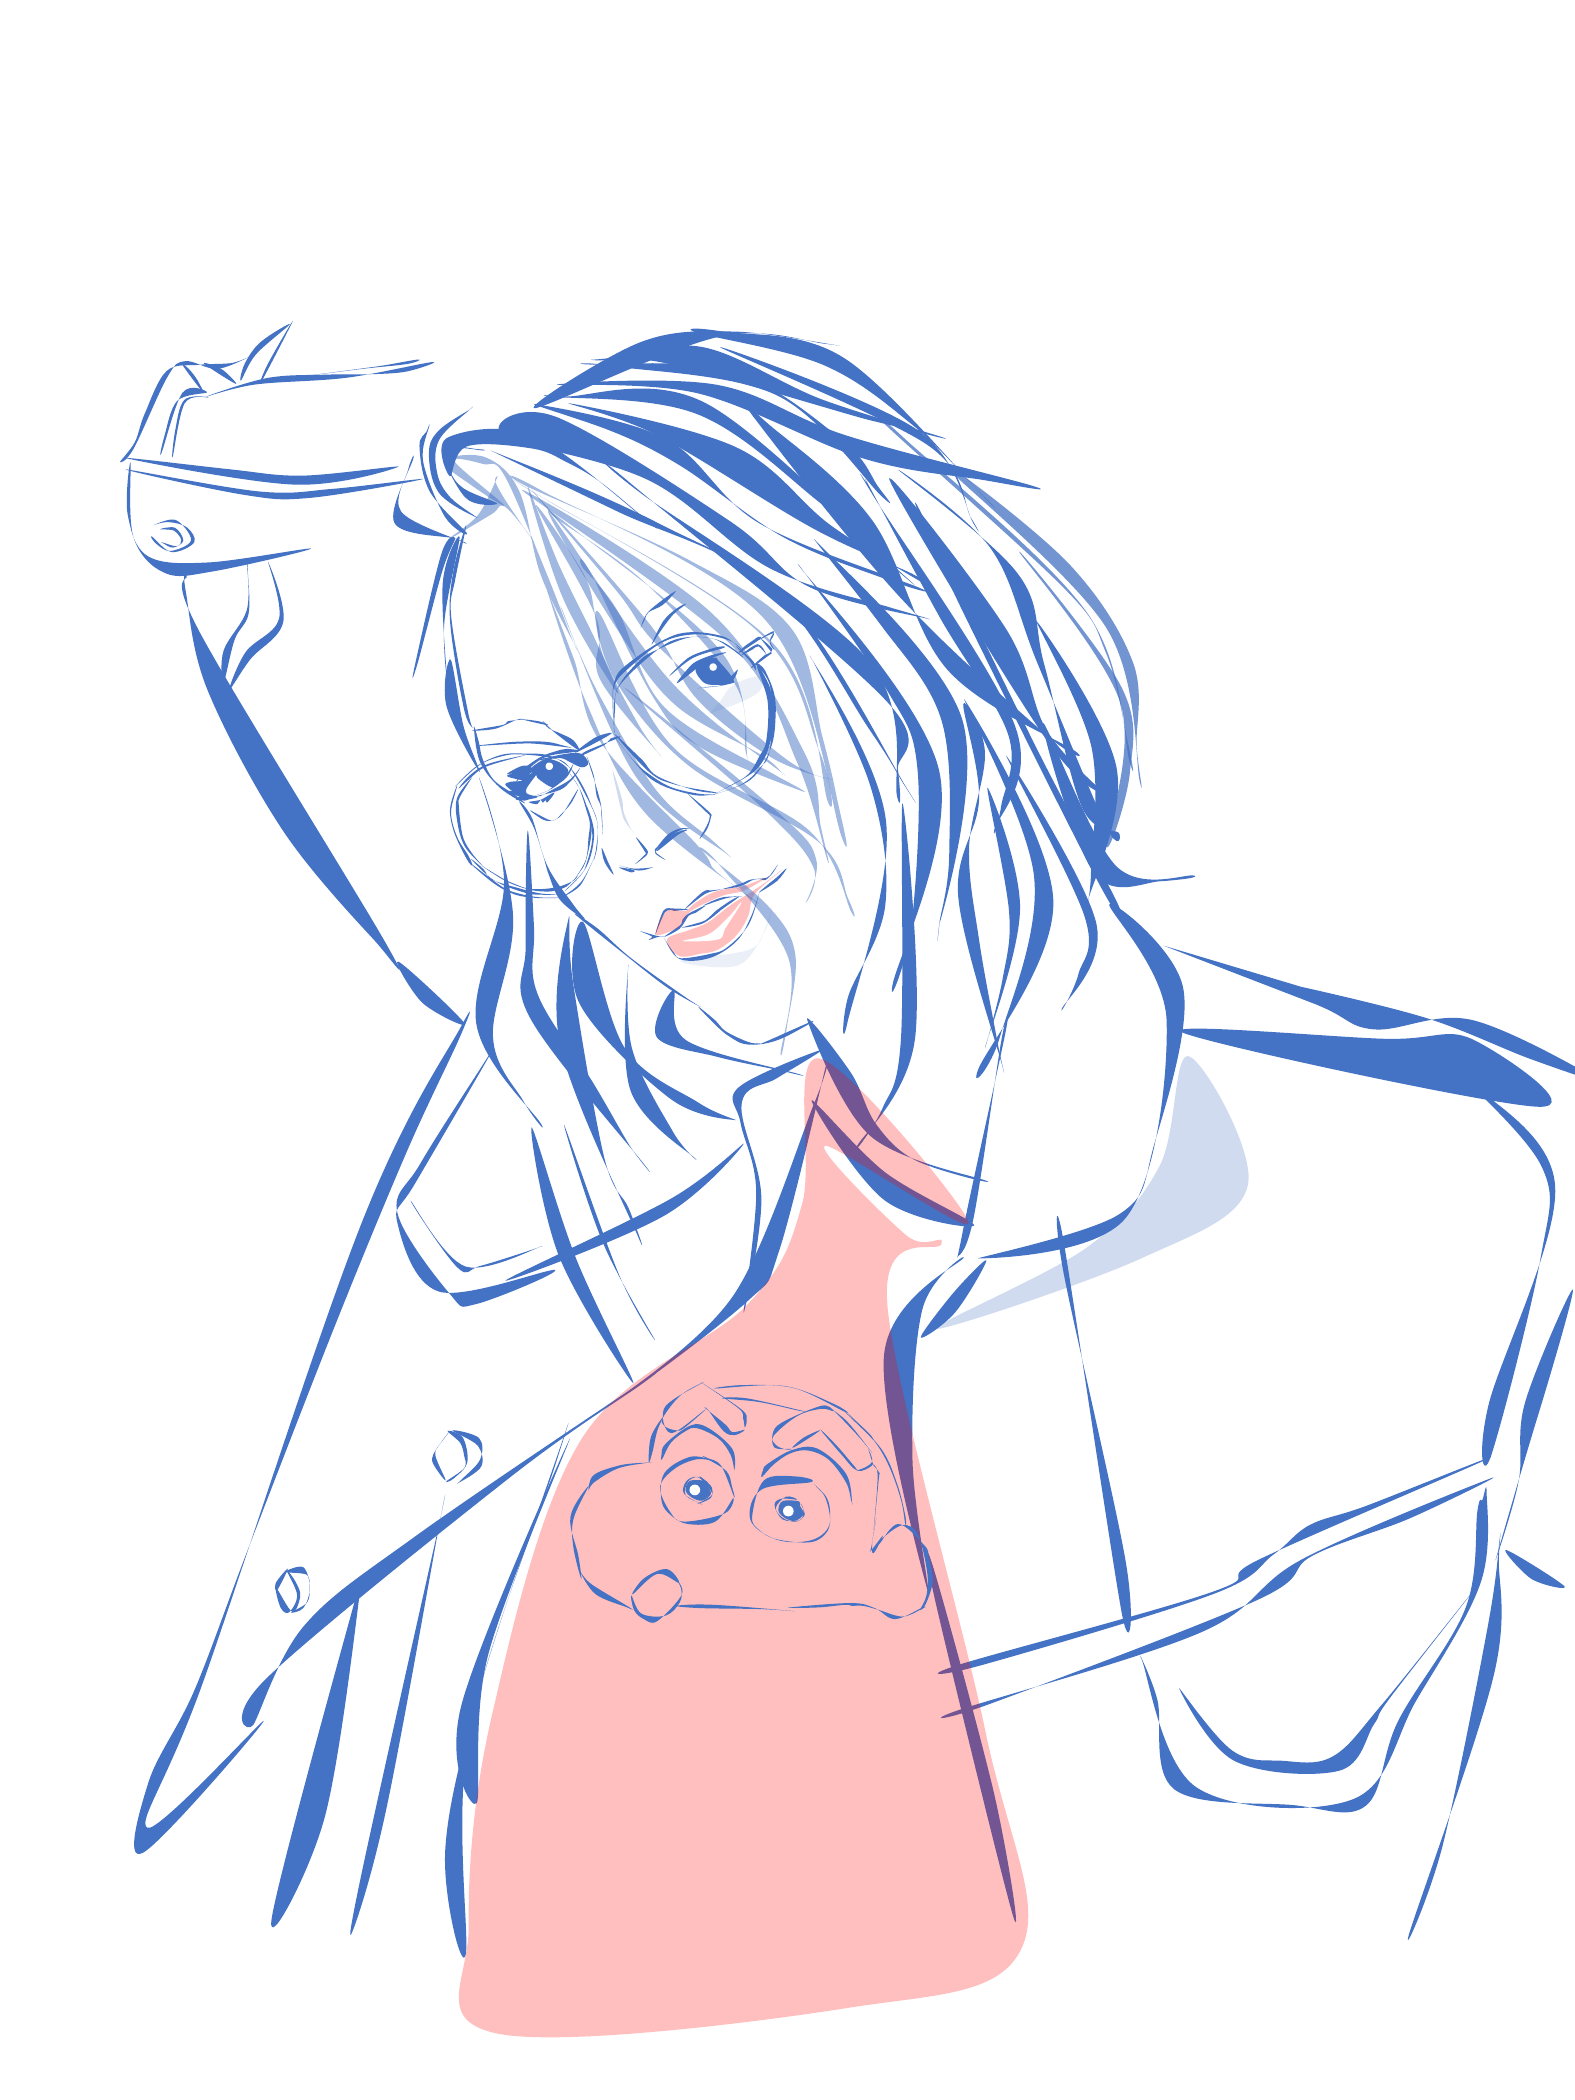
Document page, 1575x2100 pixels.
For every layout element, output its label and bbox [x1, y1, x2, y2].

text_box [445, 1885, 467, 1959]
text_box [1406, 1885, 1432, 1942]
text_box [457, 1885, 1030, 2039]
text_box [570, 1381, 933, 1623]
text_box [270, 1885, 301, 1929]
text_box [349, 1885, 369, 1937]
picture [0, 218, 1575, 1885]
